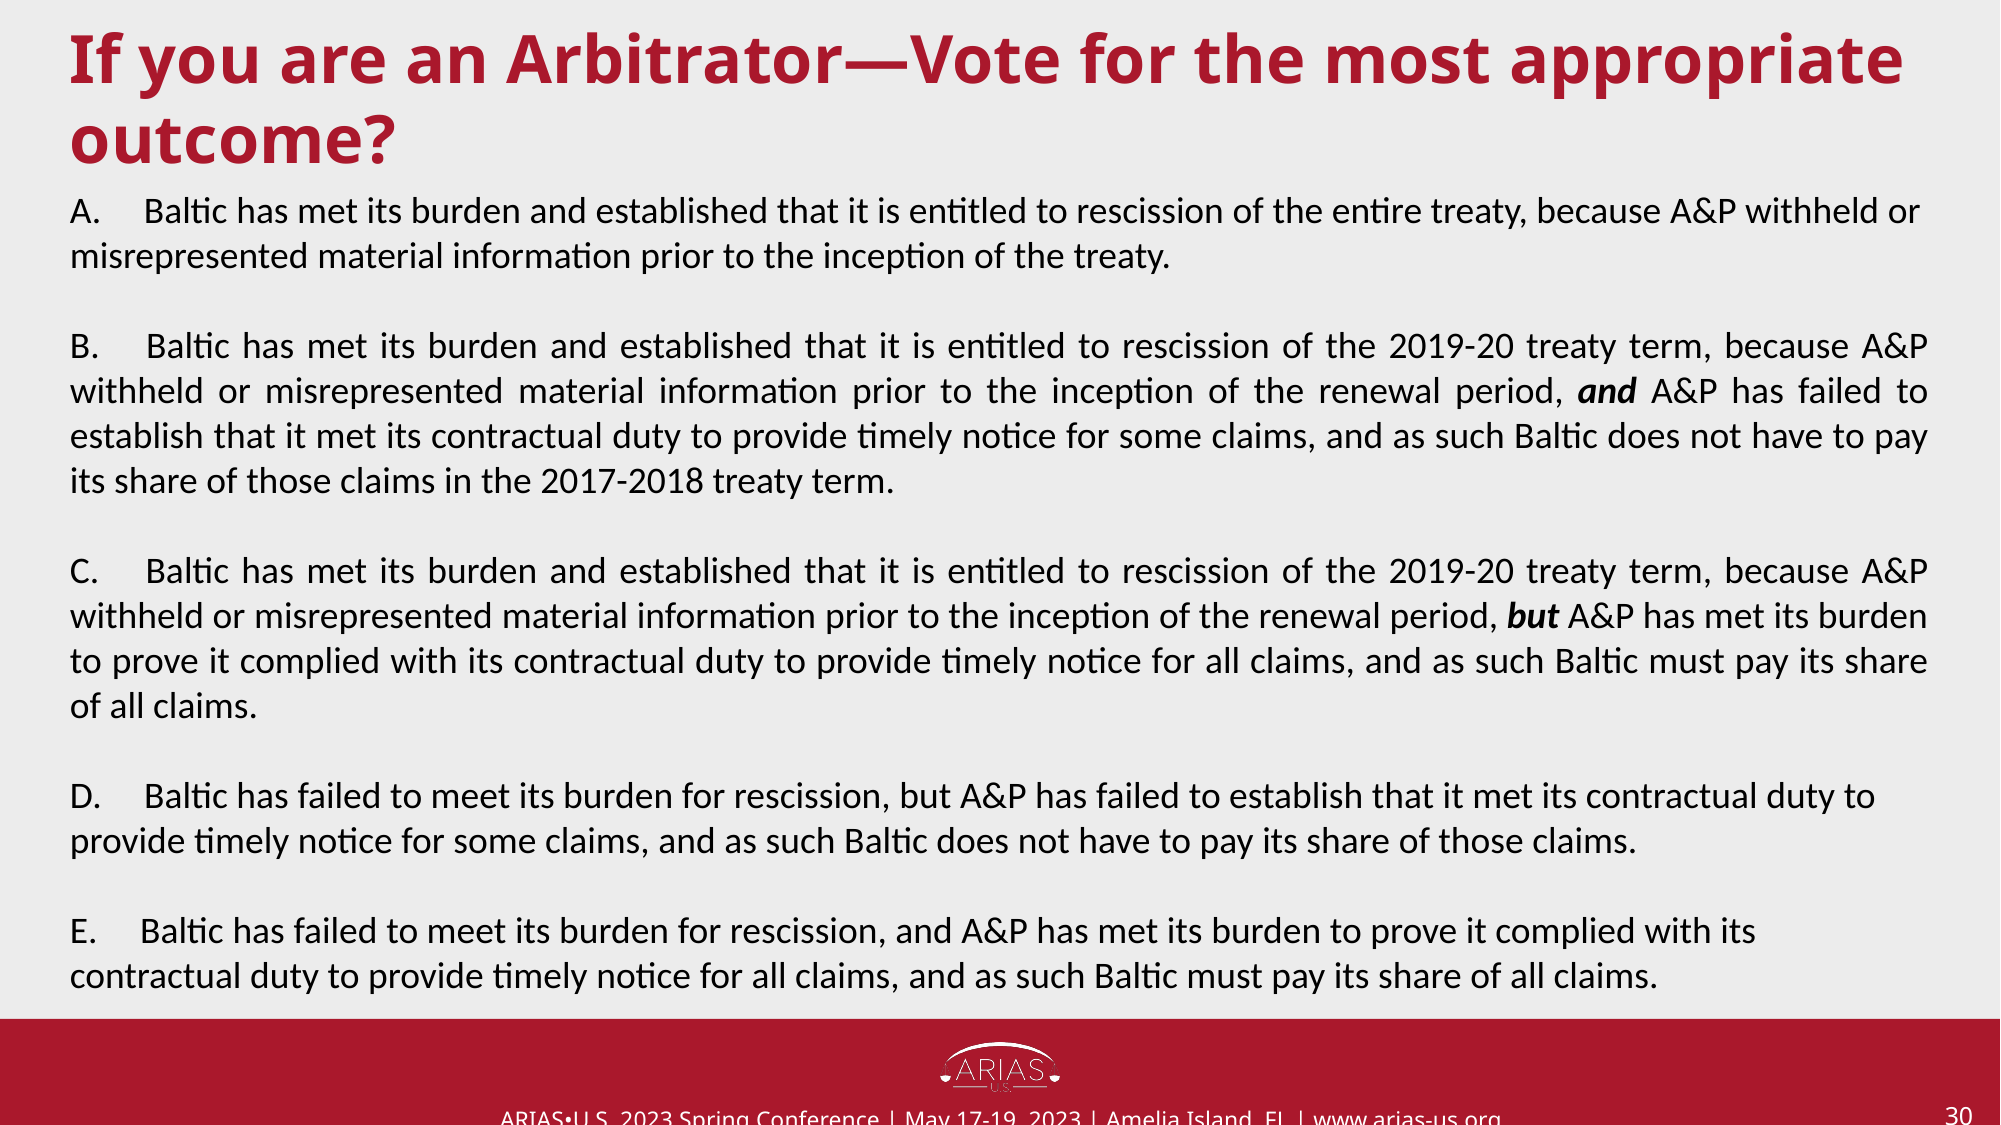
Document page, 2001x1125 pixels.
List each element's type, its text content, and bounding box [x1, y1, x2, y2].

slide_number 30 [1935, 1094, 1982, 1125]
title If you are an Arbitrator—Vote for the most appropriate outcome? [61, 0, 1937, 194]
text_box A. Baltic has met its burden and established that it is entitled to rescission of the entire treaty, because A&P withheld or misrepresented material information prior to the inception of the treaty. B. Baltic has met its burden and established that it is entitled to rescission of the 2019-20 treaty term, because A&P withheld or misrepresented material information prior to the inception of the renewal period, and A&P has failed to establish that it met its contractual duty to provide timely notice for some claims, and as such Baltic does not have to pay its share of those claims in the 2017-2018 treaty term. C. Baltic has met its burden and established that it is entitled to rescission of the 2019-20 treaty term, because A&P withheld or misrepresented material information prior to the inception of the renewal period, but A&P has met its burden to prove it complied with its contractual duty to provide timely notice for all claims, and as such Baltic must pay its share of all claims. D. Baltic has failed to meet its burden for rescission, but A&P has failed to establish that it met its contractual duty to provide timely notice for some claims, and as such Baltic does not have to pay its share of those claims. E. Baltic has failed to meet its burden for rescission, and A&P has met its burden to prove it complied with its contractual duty to provide timely notice for all claims, and as such Baltic must pay its share of all claims. [62, 178, 1936, 1004]
picture [940, 1042, 1060, 1092]
